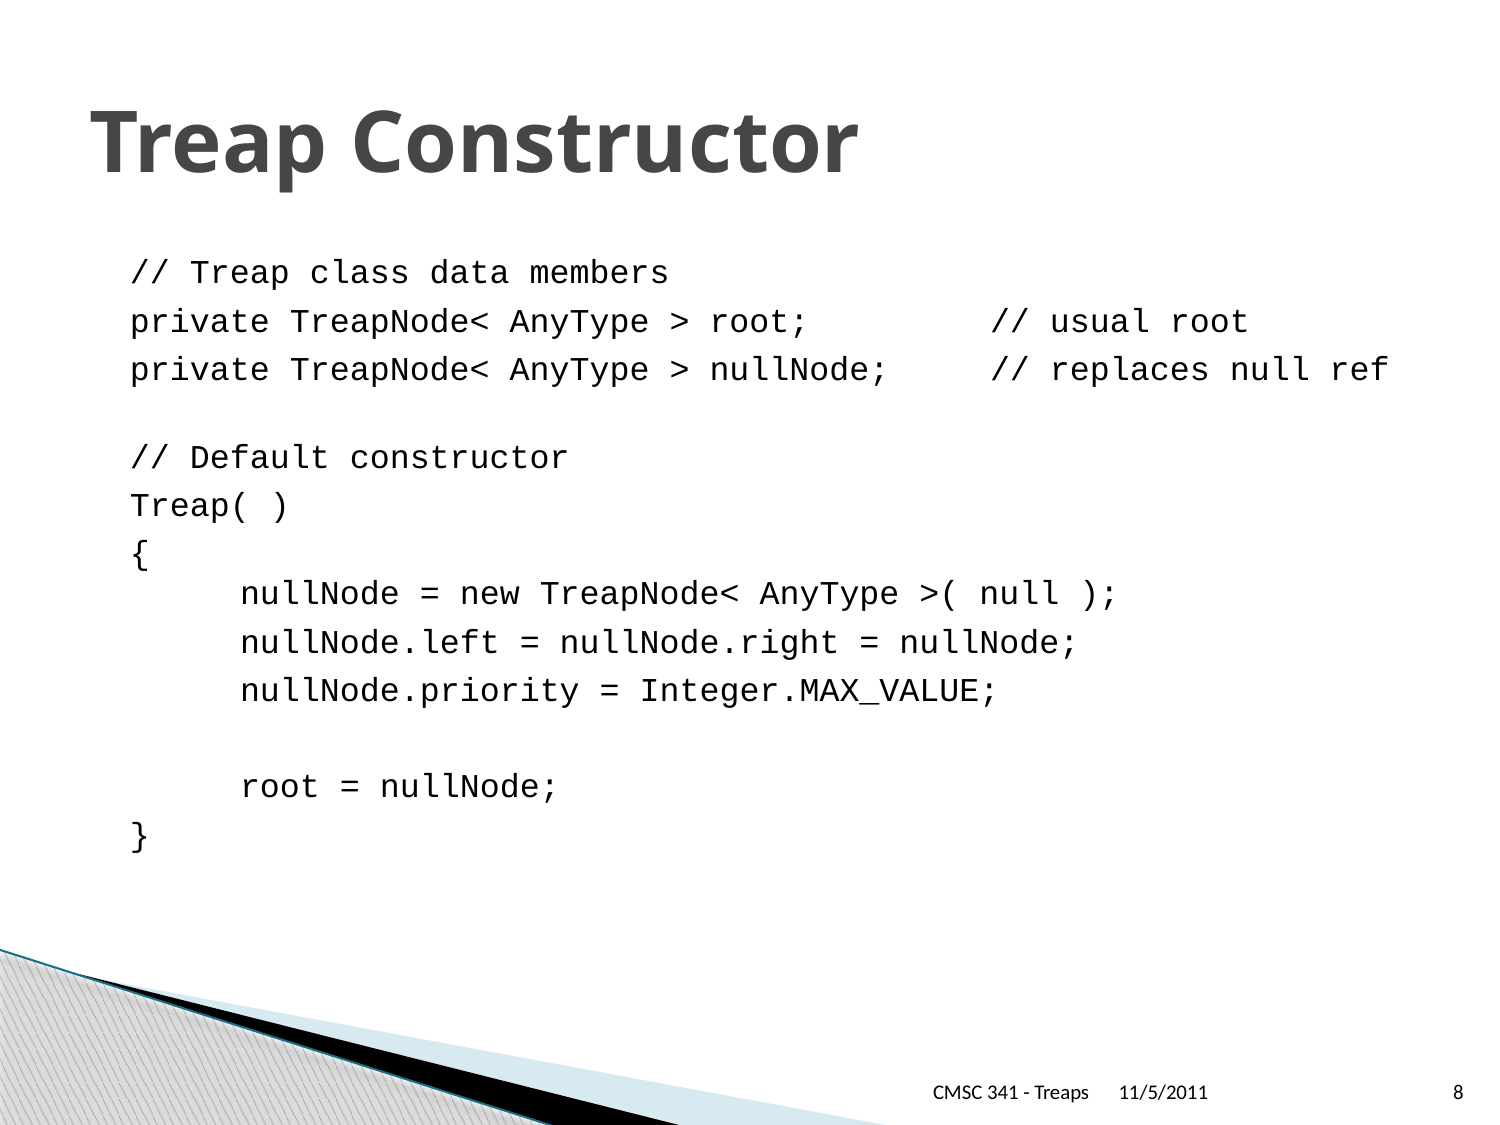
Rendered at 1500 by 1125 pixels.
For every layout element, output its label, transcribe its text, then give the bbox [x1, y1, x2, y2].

title Treap Constructor [75, 45, 1425, 233]
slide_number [1105, 1051, 1418, 1112]
slide_number 8 [1418, 1051, 1479, 1112]
list // Treap class data members private TreapNode< AnyType > root; // usual root private TreapNode< AnyType > nullNode; // replaces null ref // Default constructor Treap( ) { nullNode = new TreapNode< AnyType >( null ); nullNode.left = nullNode.right = nullNode; nullNode.priority = Integer.MAX_VALUE; root = nullNode; } [75, 242, 1425, 986]
footer CMSC 341 - Treaps [718, 1051, 1105, 1112]
